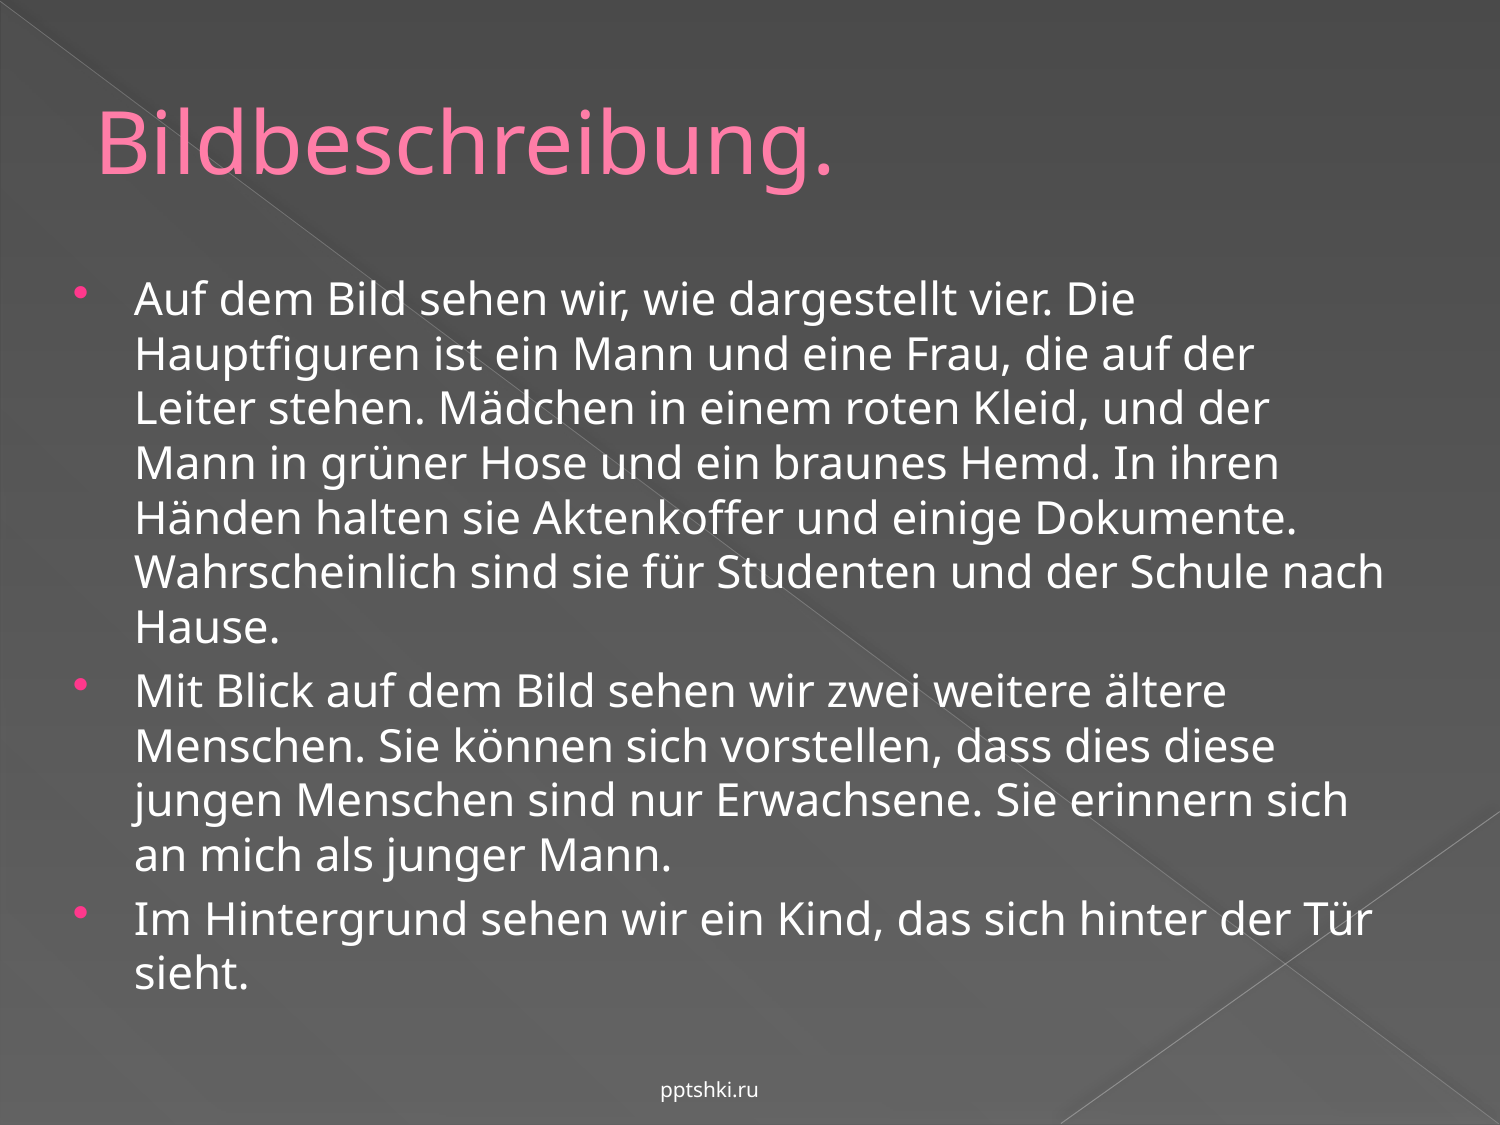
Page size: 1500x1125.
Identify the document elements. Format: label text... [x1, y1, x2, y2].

list Auf dem Bild sehen wir, wie dargestellt vier. Die Hauptfiguren ist ein Mann und eine Frau, die auf der Leiter stehen. Mädchen in einem roten Kleid, und der Mann in grüner Hose und ein braunes Hemd. In ihren Händen halten sie Aktenkoffer und einige Dokumente. Wahrscheinlich sind sie für Studenten und der Schule nach Hause. Mit Blick auf dem Bild sehen wir zwei weitere ältere Menschen. Sie können sich vorstellen, dass dies diese jungen Menschen sind nur Erwachsene. Sie erinnern sich an mich als junger Mann. Im Hintergrund sehen wir ein Kind, das sich hinter der Tür sieht. [50, 262, 1400, 1013]
footer pptshki.ru [75, 1063, 774, 1113]
title Bildbeschreibung. [0, 24, 1350, 255]
